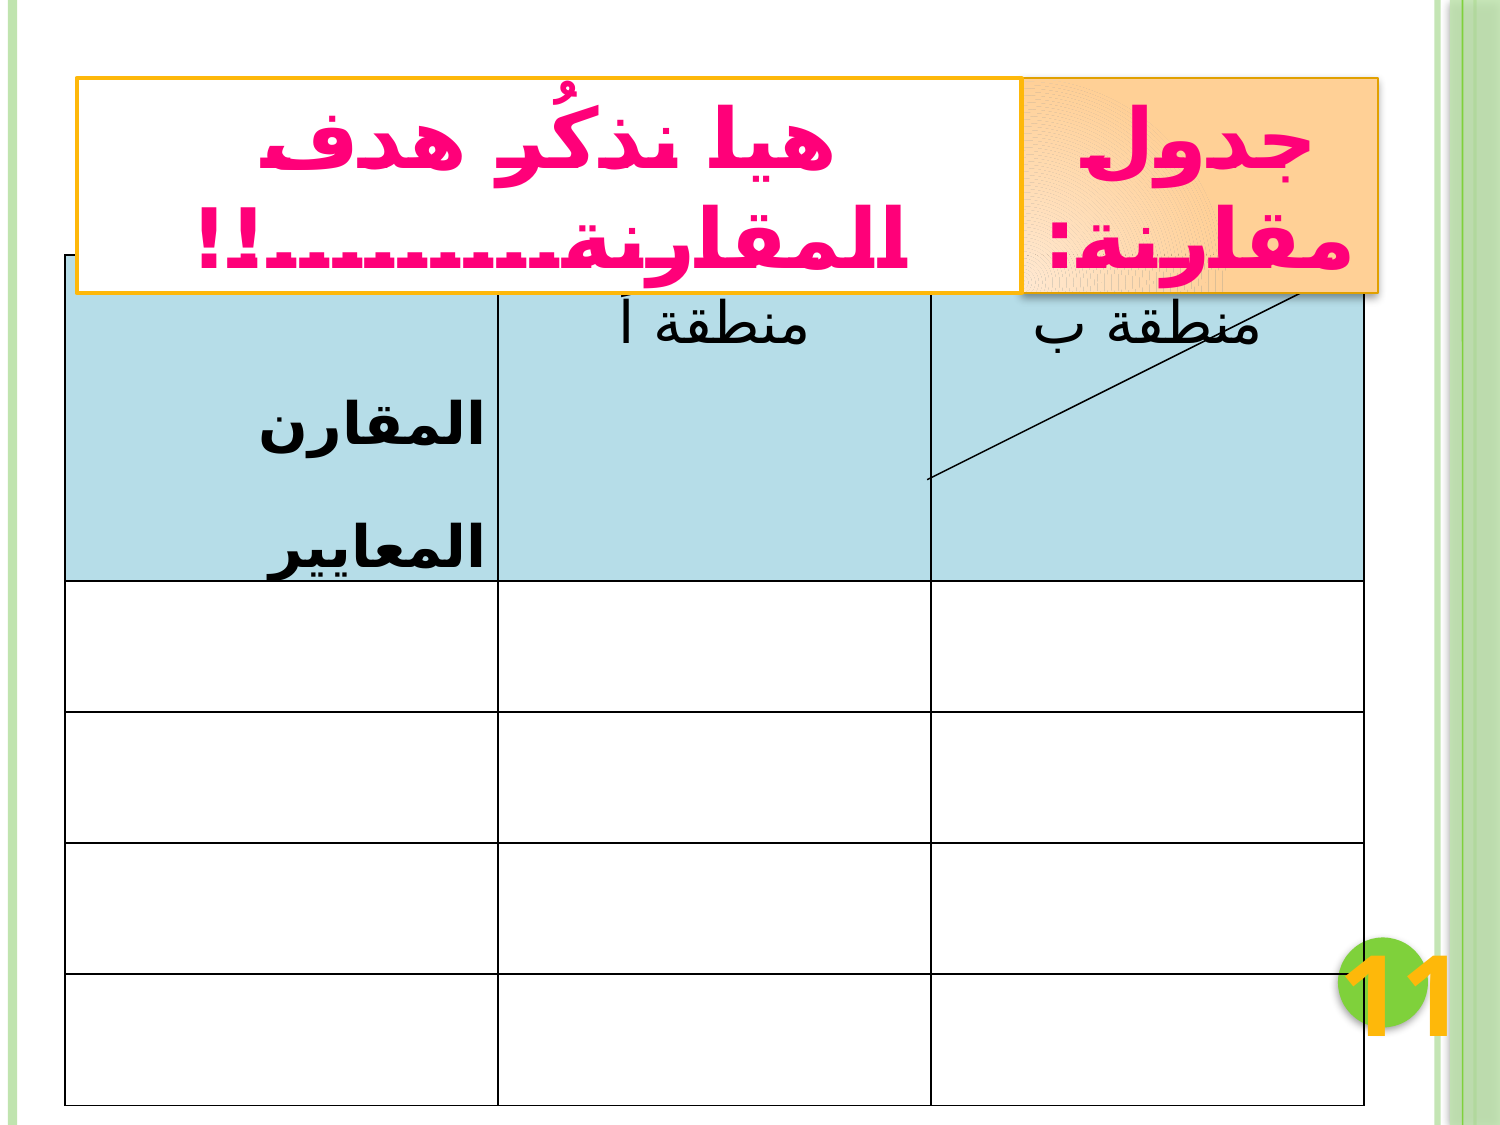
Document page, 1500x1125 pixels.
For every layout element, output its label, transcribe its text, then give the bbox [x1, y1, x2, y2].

table_cell [66, 582, 497, 711]
text_box 11 [1305, 916, 1500, 1067]
table_cell [932, 975, 1363, 1105]
table_cell [932, 713, 1363, 842]
text_box هيا نذكُر هدف المقارنة.........!! [75, 76, 1024, 295]
text_box جدول مقارنة: [1024, 77, 1379, 294]
table_header منطقة أ [499, 295, 930, 580]
table_header منطقة ب [932, 295, 1363, 580]
table_cell [499, 713, 930, 842]
table_cell [66, 975, 497, 1105]
table_cell [66, 844, 497, 973]
table_cell [66, 713, 497, 842]
table_cell [932, 844, 1363, 973]
table_cell [499, 582, 930, 711]
table_cell [932, 582, 1363, 711]
table_cell [499, 975, 930, 1105]
table_cell [499, 844, 930, 973]
table_header المقارن المعايير [66, 256, 497, 580]
